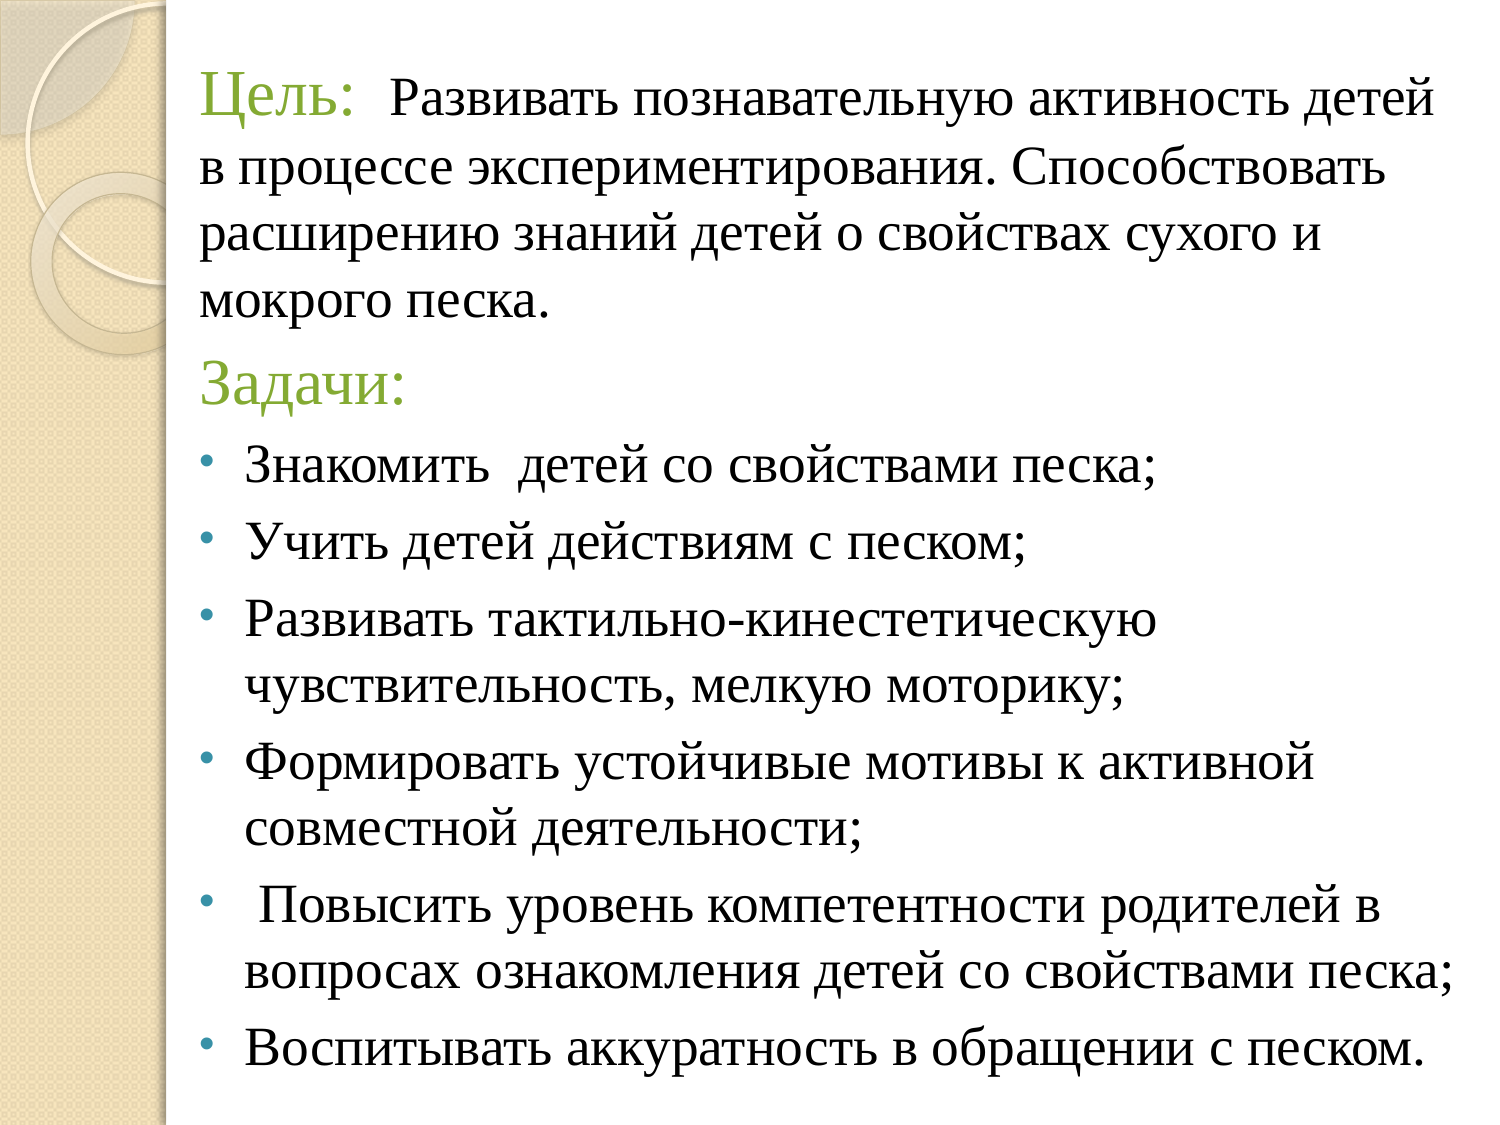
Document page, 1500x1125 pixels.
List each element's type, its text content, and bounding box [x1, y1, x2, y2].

list Цель: Развивать познавательную активность детей в процессе экспериментирования. Способствовать расширению знаний детей о свойствах сухого и мокрого песка. Задачи: Знакомить детей со свойствами песка; Учить детей действиям с песком; Развивать тактильно-кинестетическую чувствительность, мелкую моторику; Формировать устойчивые мотивы к активной совместной деятельности; Повысить уровень компетентности родителей в вопросах ознакомления детей со свойствами песка; Воспитывать аккуратность в обращении с песком. [171, 42, 1471, 1090]
